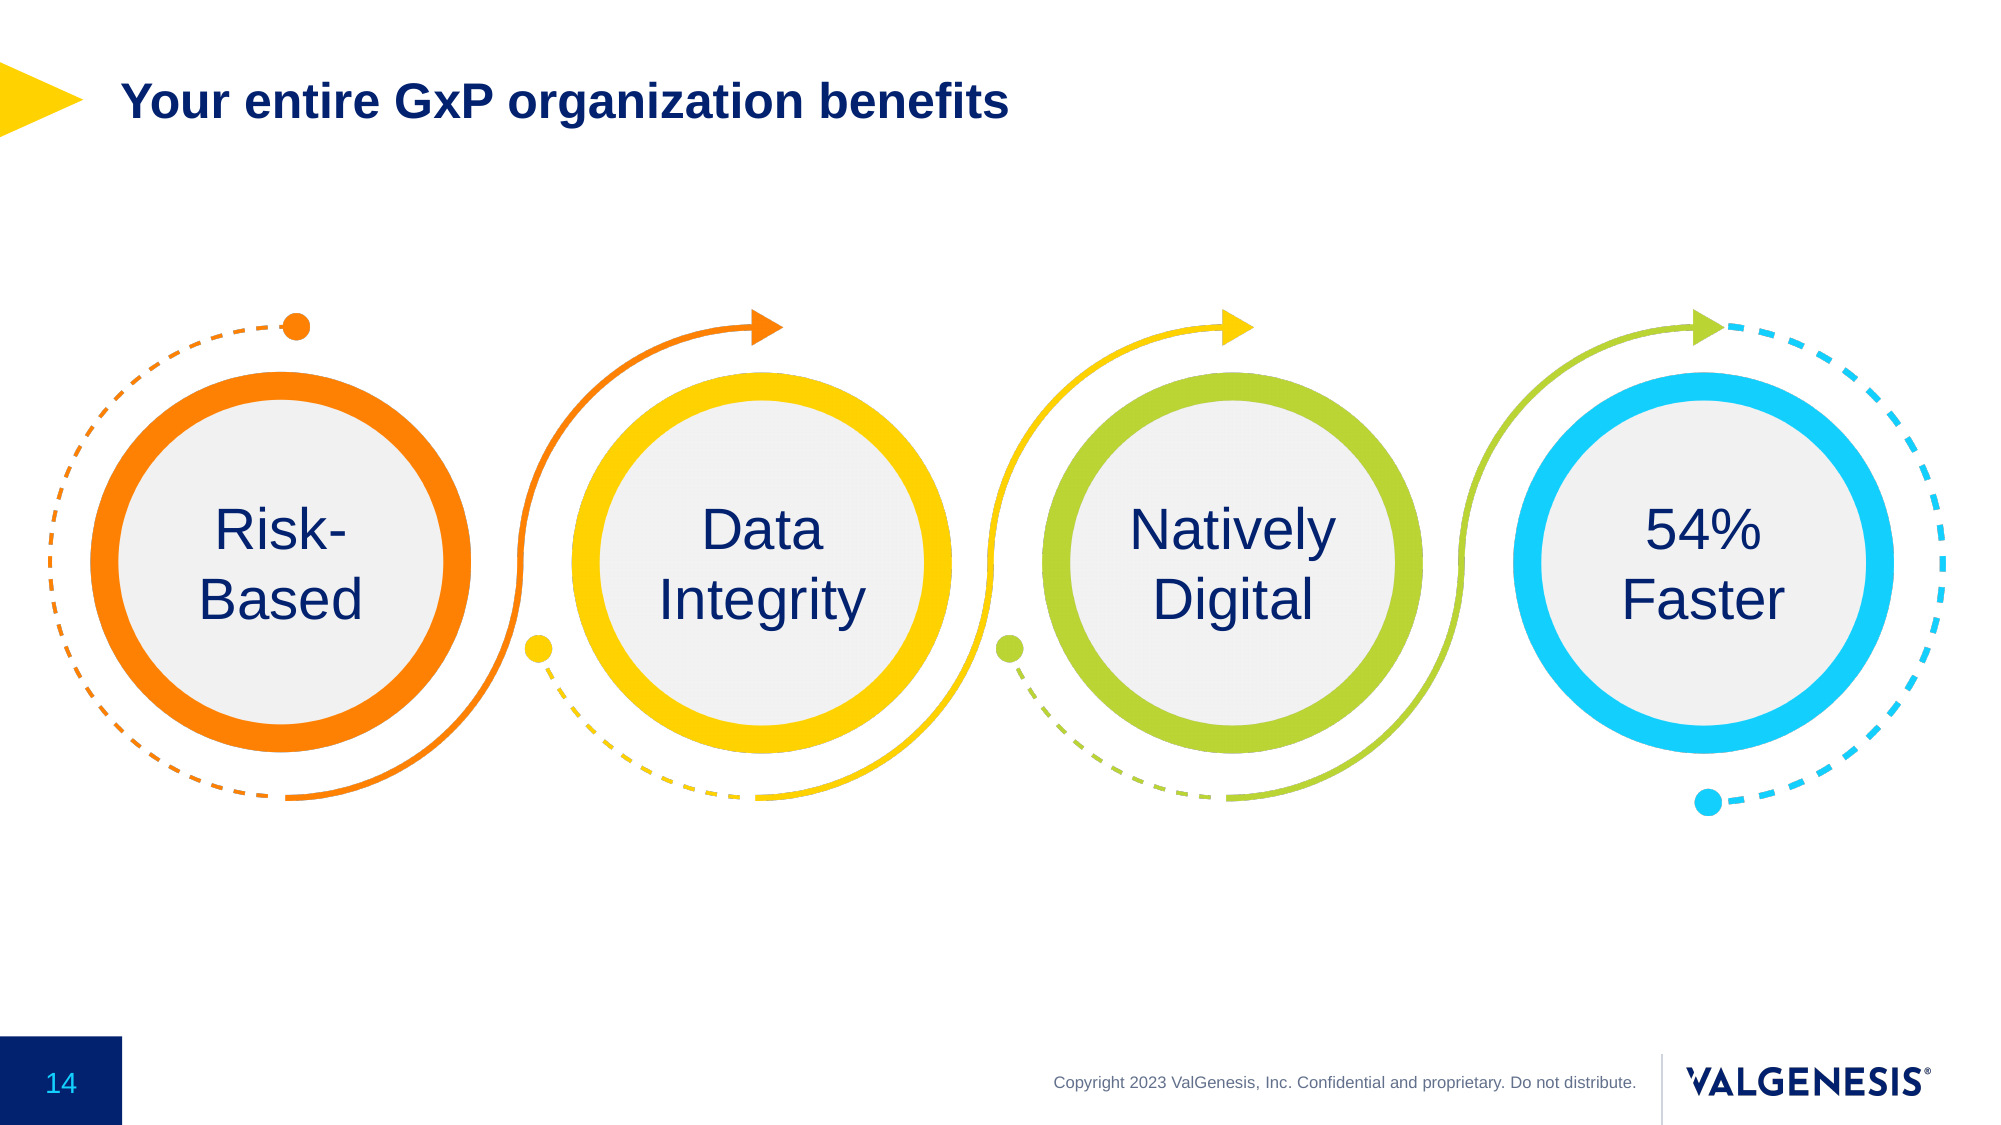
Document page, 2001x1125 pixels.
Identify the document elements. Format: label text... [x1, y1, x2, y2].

picture [1686, 1067, 1931, 1096]
title Your entire GxP organization benefits [120, 75, 1875, 131]
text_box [1226, 309, 1946, 816]
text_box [285, 309, 755, 801]
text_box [48, 313, 285, 798]
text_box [755, 309, 1226, 801]
